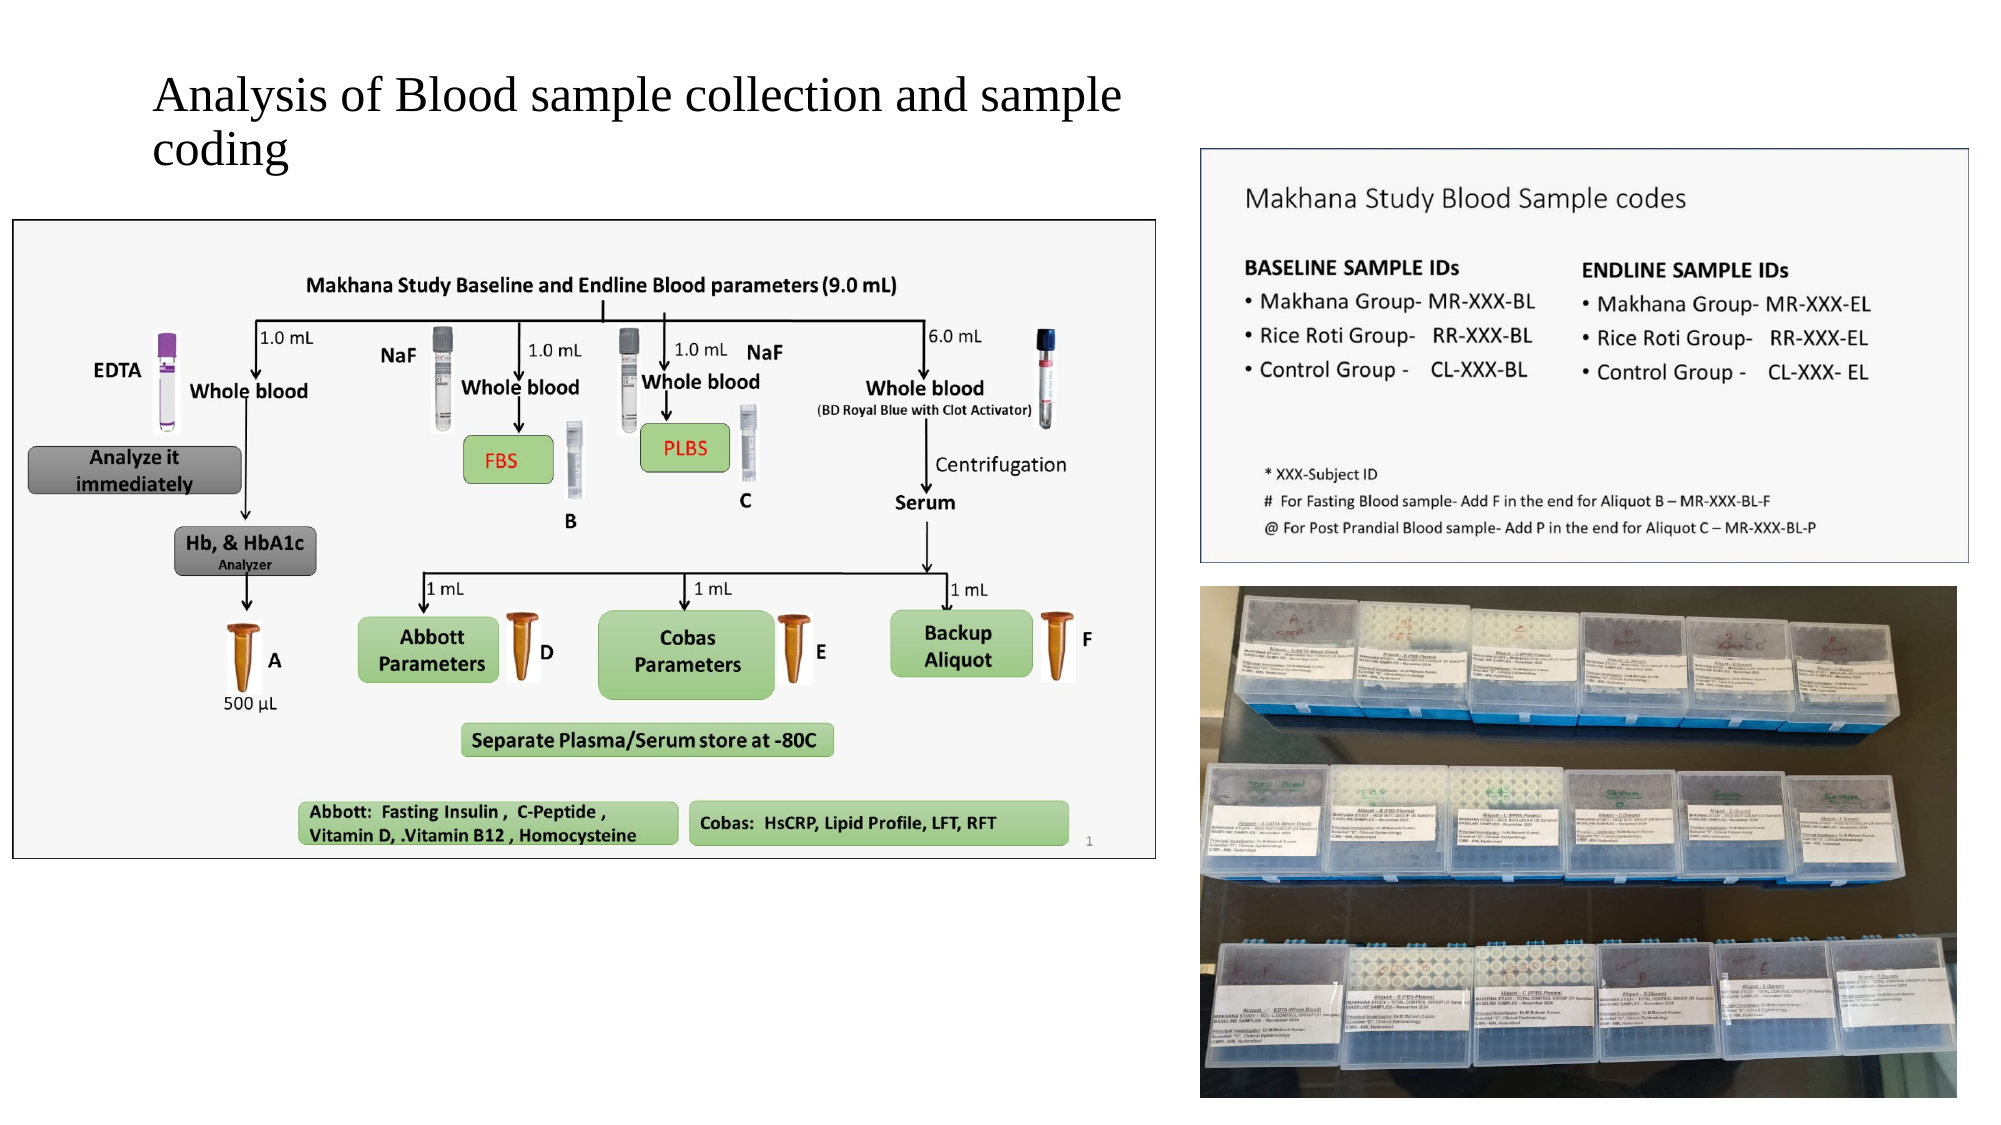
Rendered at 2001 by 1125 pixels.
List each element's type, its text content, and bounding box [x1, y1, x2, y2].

picture [1200, 148, 1969, 563]
picture [1200, 586, 1957, 1098]
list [12, 219, 1156, 859]
title Analysis of Blood sample collection and sample coding [137, 59, 1166, 185]
